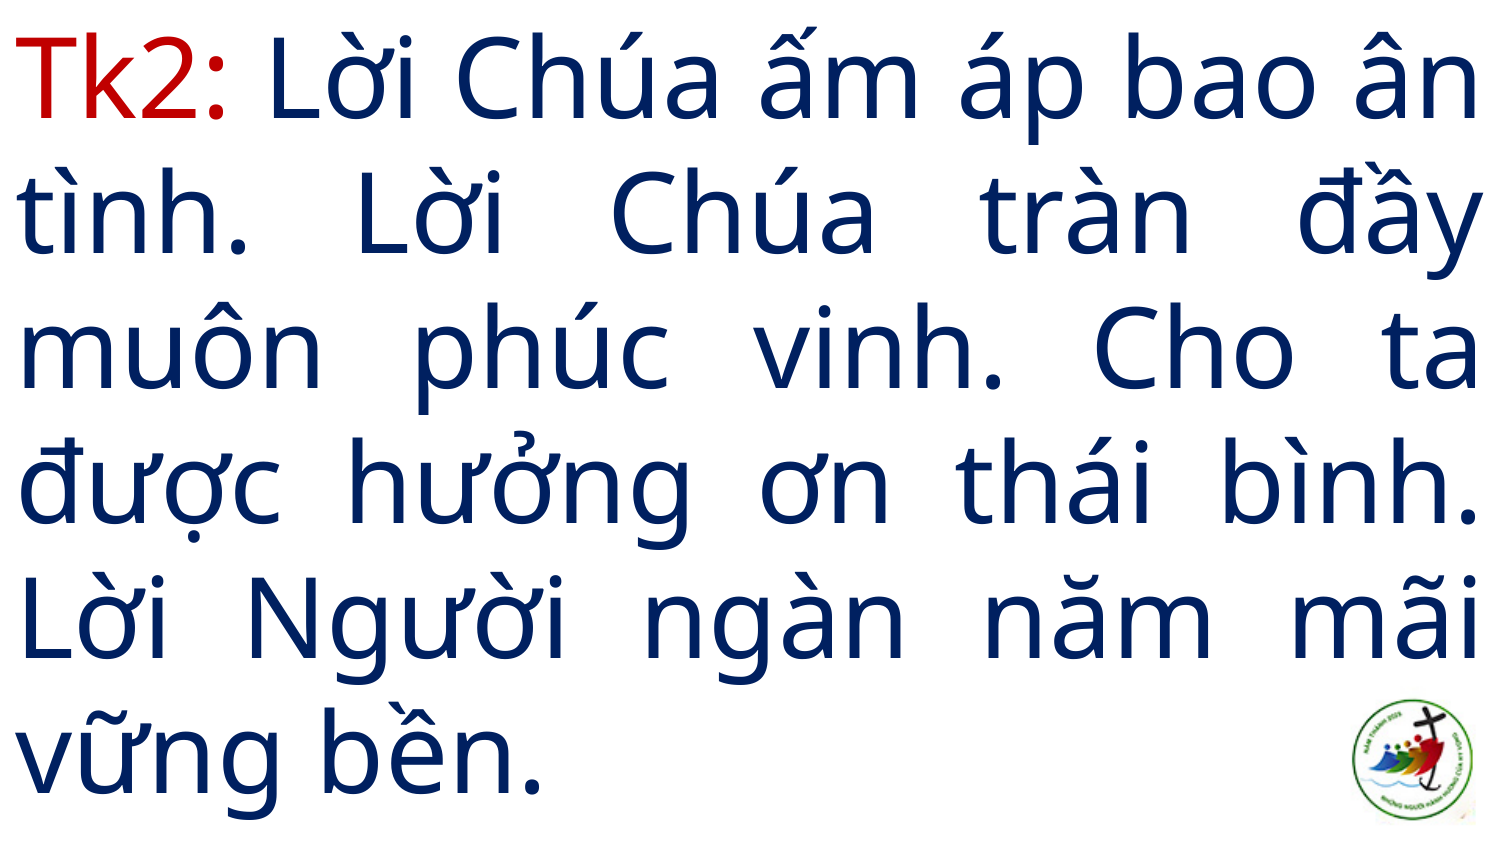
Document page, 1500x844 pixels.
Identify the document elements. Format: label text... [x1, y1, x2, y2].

title Tk2: Lời Chúa ấm áp bao ân tình. Lời Chúa tràn đầy muôn phúc vinh. Cho ta được hưởng ơn thái bình. Lời Người ngàn năm mãi vững bền. [0, 0, 1500, 844]
